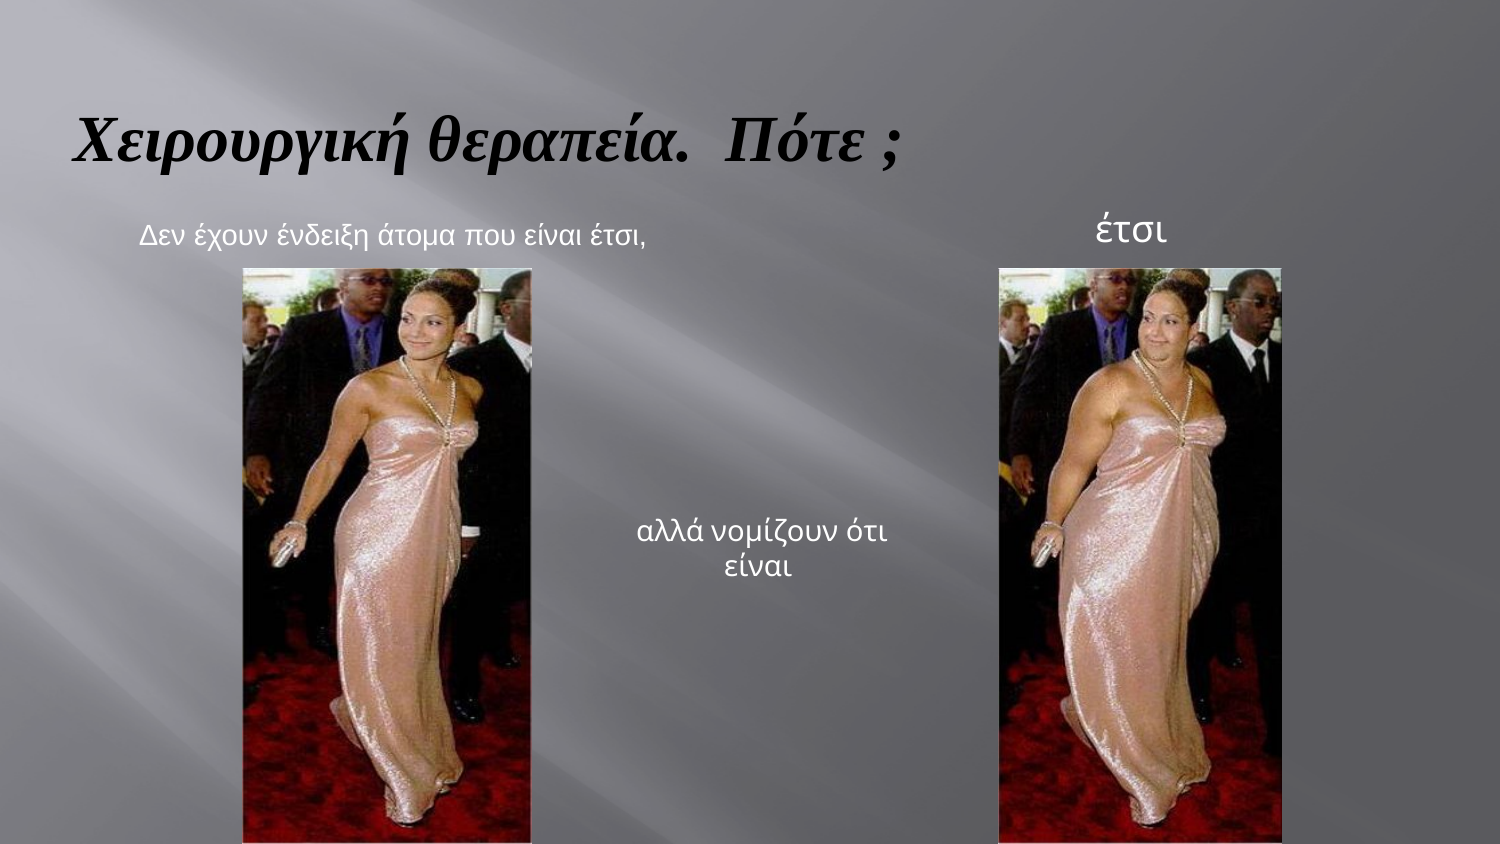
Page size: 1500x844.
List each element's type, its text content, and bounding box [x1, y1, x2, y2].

text_box έτσι [1080, 197, 1183, 258]
text_box [280, 156, 1220, 597]
title Χειρουργική θεραπεία. Πότε ; [53, 79, 925, 183]
picture [997, 267, 1282, 844]
text_box αλλά νομίζουν ότι είναι [608, 504, 916, 590]
text_box Δεν έχουν ένδειξη άτομα που είναι έτσι, [123, 209, 668, 259]
picture [241, 267, 532, 844]
